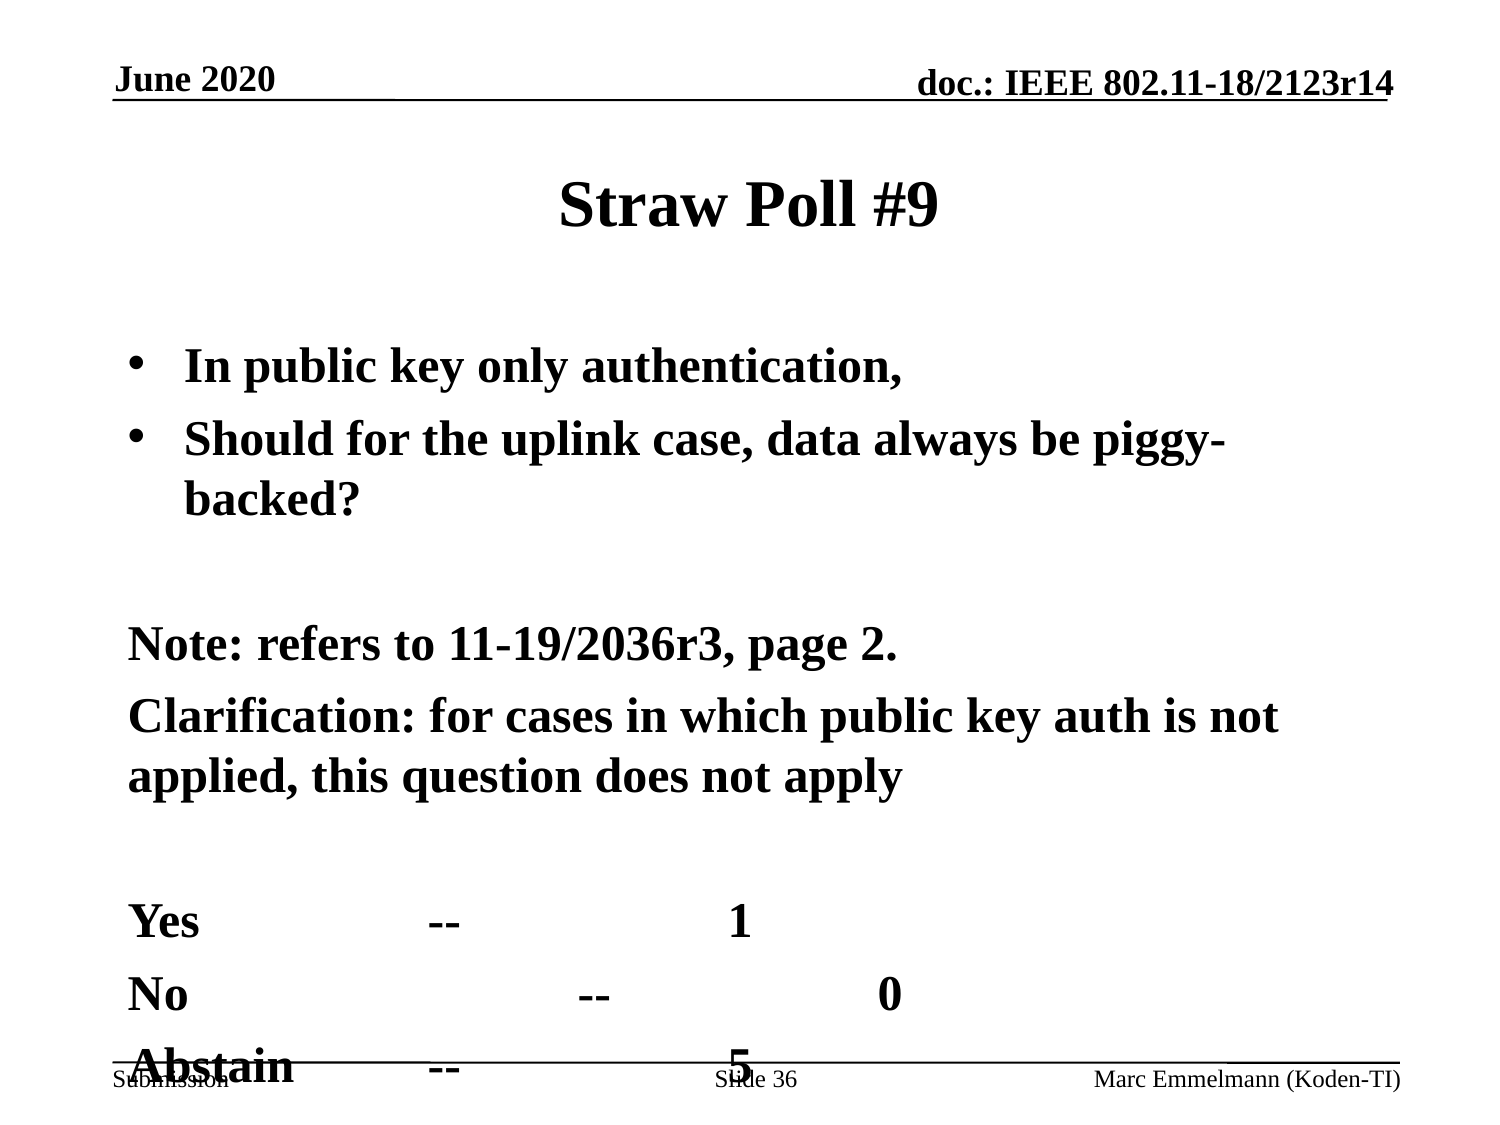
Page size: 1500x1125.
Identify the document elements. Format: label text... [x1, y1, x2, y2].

list In public key only authentication, Should for the uplink case, data always be piggy-backed? Note: refers to 11-19/2036r3, page 2. Clarification: for cases in which public key auth is not applied, this question does not apply Yes -- 1 No -- 0 Abstain -- 5 [112, 324, 1388, 1000]
title Straw Poll #9 [112, 112, 1388, 288]
footer Marc Emmelmann (Koden-TI) [878, 1061, 1402, 1093]
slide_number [114, 54, 423, 100]
slide_number Slide 36 [712, 1061, 800, 1123]
